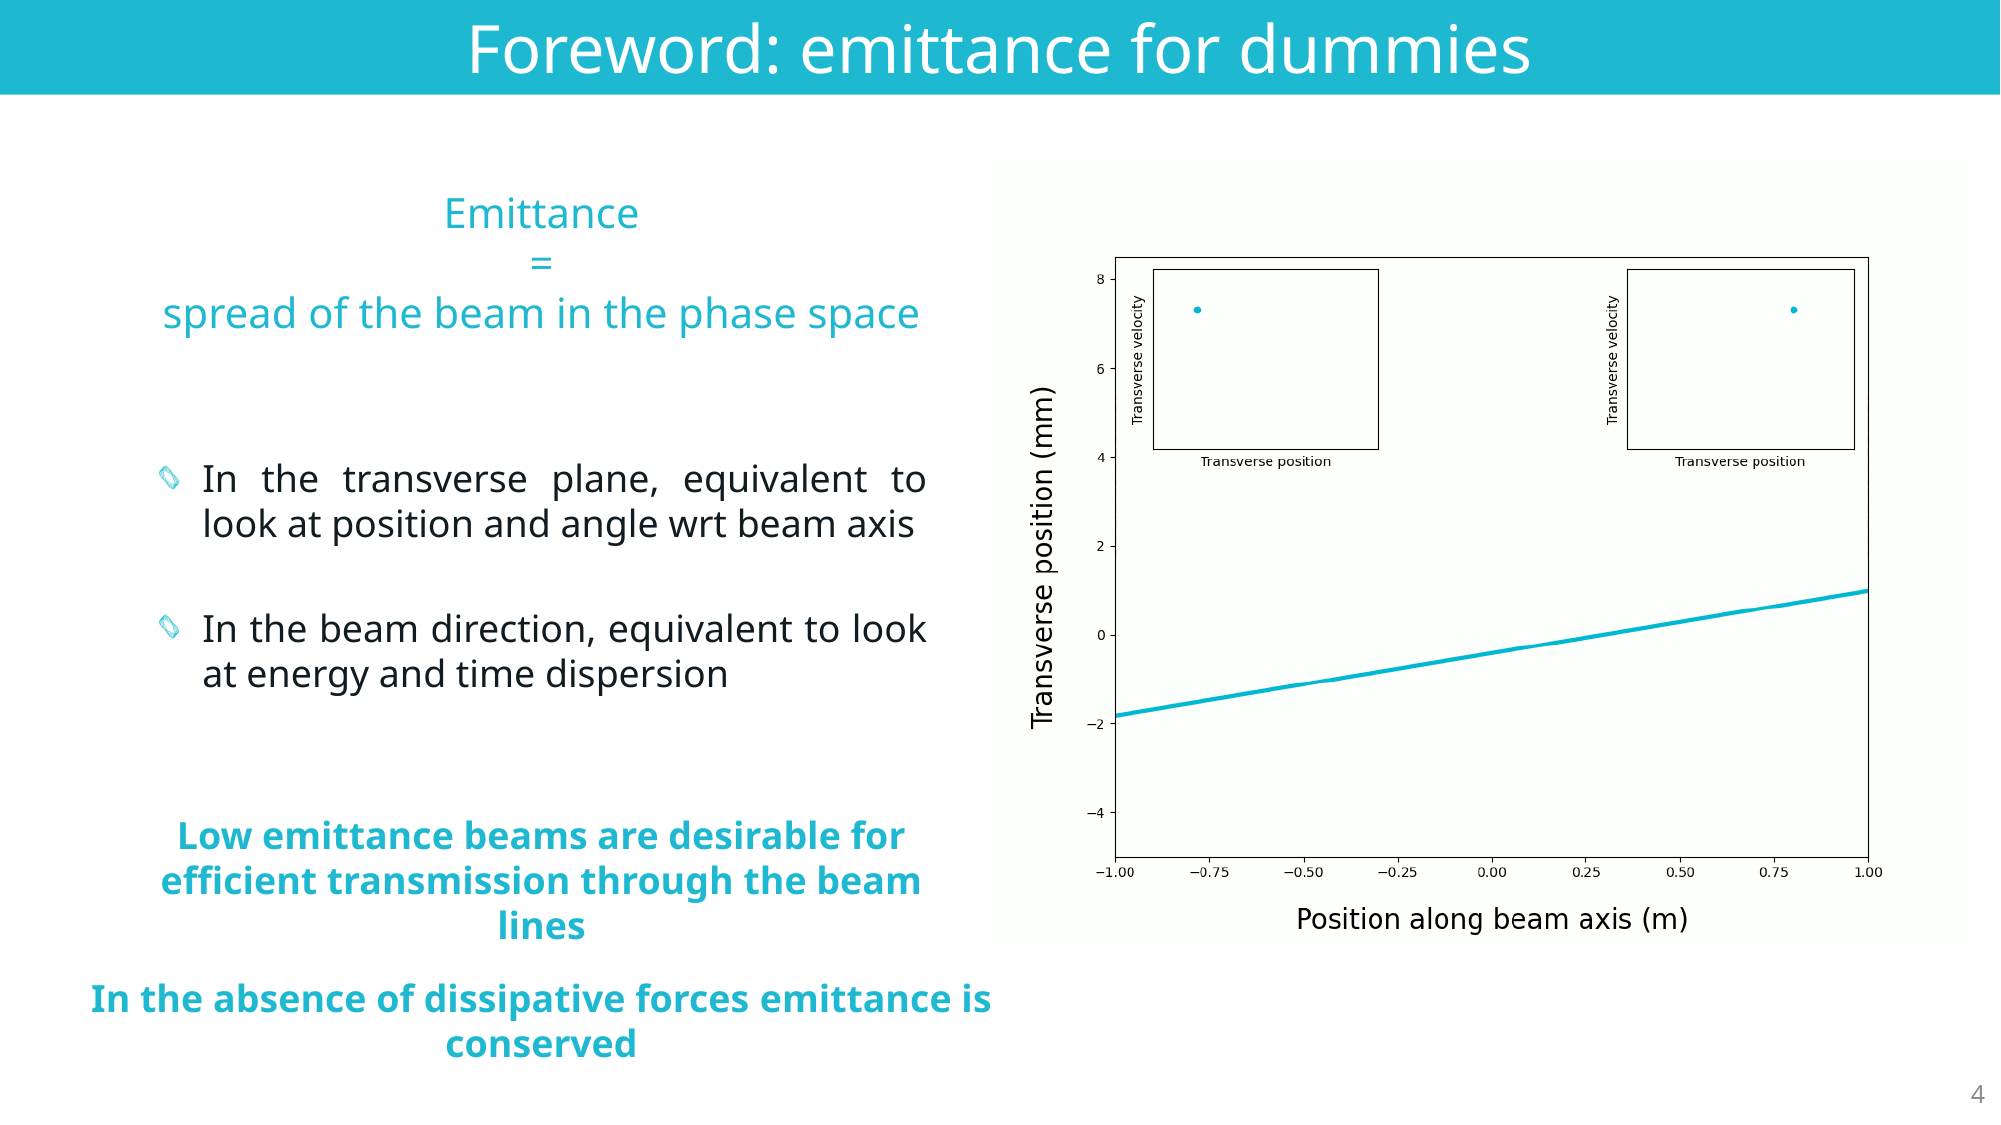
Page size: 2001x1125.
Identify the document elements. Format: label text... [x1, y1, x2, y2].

slide_number 4 [1550, 1065, 2000, 1125]
text_box Emittance = spread of the beam in the phase space [102, 179, 981, 345]
picture [993, 163, 1965, 942]
text_box Low emittance beams are desirable for efficient transmission through the beam lines [131, 805, 952, 955]
text_box In the absence of dissipative forces emittance is conserved [20, 967, 1063, 1073]
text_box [144, 451, 941, 702]
text_box Foreword: emittance for dummies [0, 0, 2000, 95]
